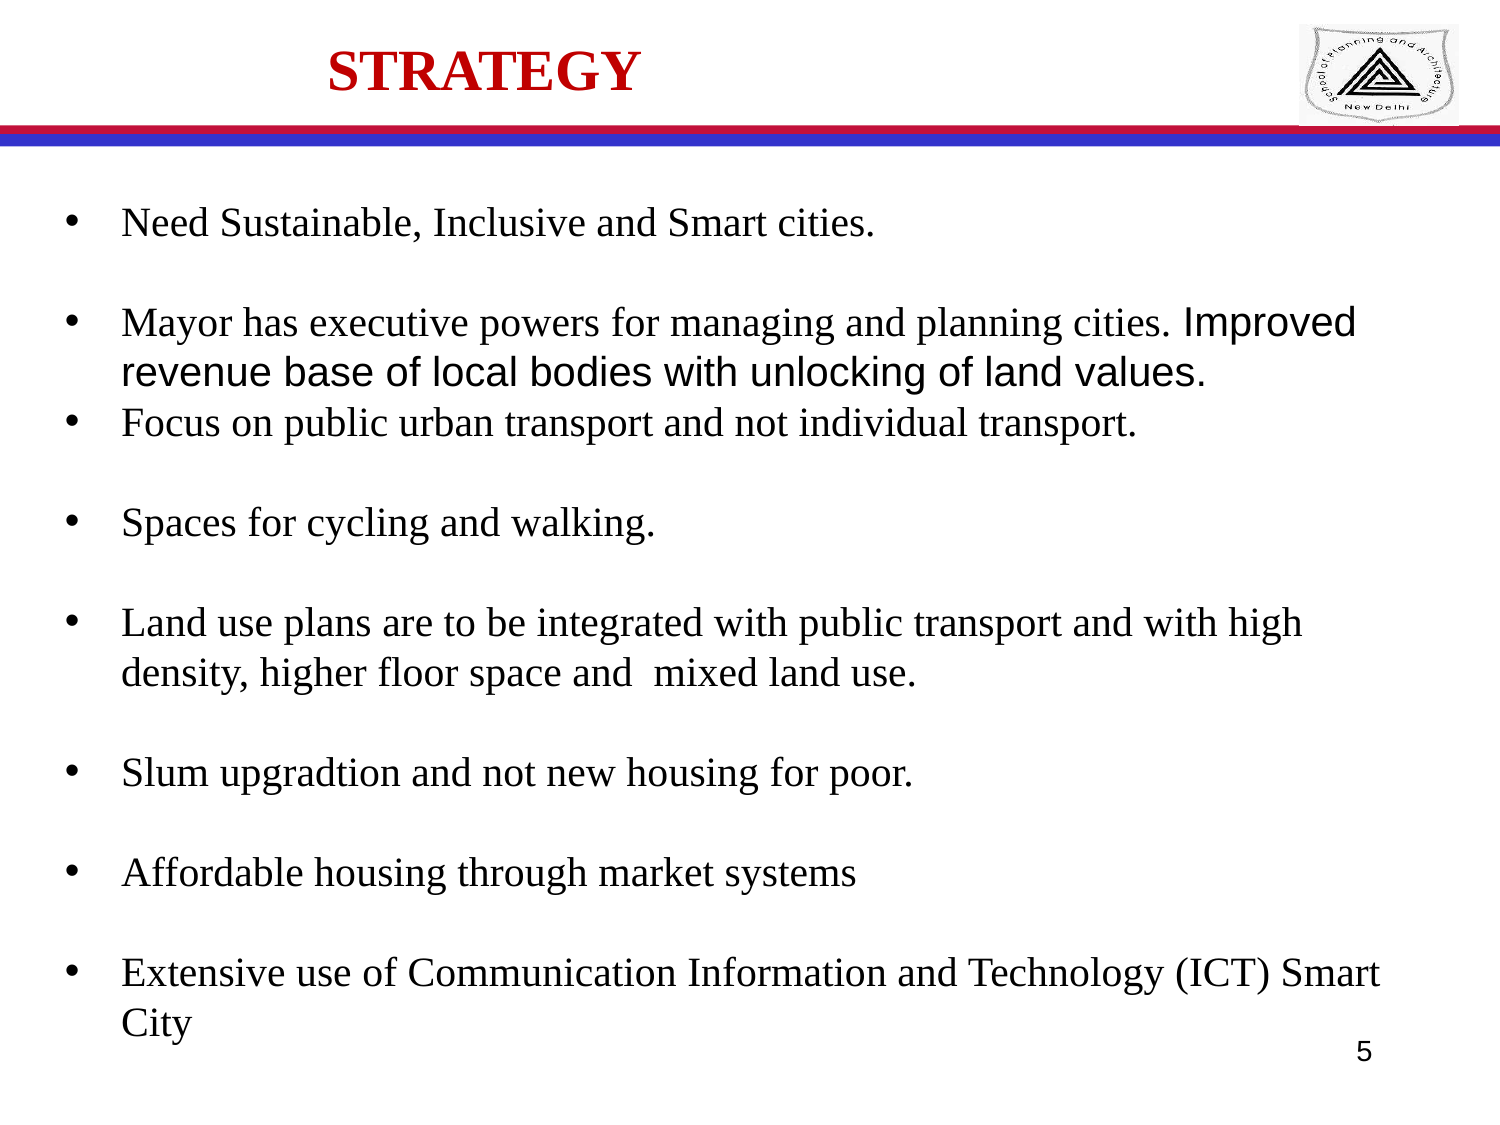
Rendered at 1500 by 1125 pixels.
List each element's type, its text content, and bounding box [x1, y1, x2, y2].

text_box STRATEGY [312, 24, 688, 110]
slide_number 5 [1074, 1053, 1388, 1101]
picture [1299, 24, 1459, 126]
text_box Need Sustainable, Inclusive and Smart cities. Mayor has executive powers for managing and planning cities. Improved revenue base of local bodies with unlocking of land values. Focus on public urban transport and not individual transport. Spaces for cycling and walking. Land use plans are to be integrated with public transport and with high density, higher floor space and mixed land use. Slum upgradtion and not new housing for poor. Affordable housing through market systems Extensive use of Communication Information and Technology (ICT) Smart City [49, 187, 1400, 1053]
